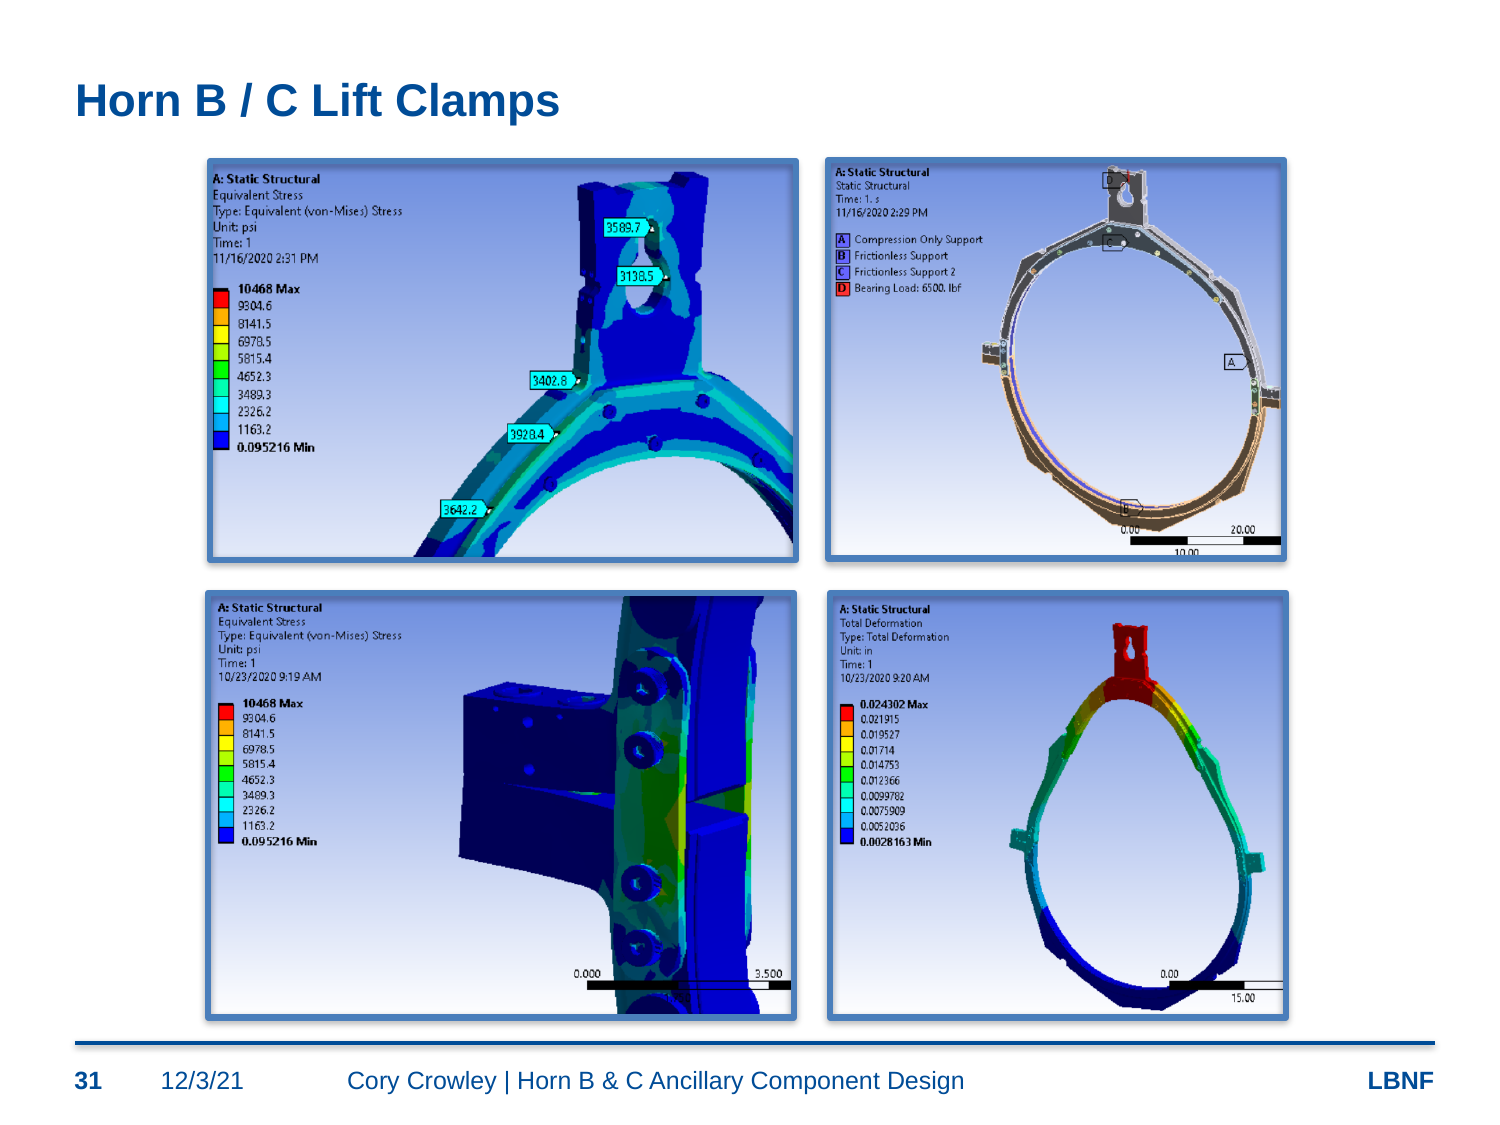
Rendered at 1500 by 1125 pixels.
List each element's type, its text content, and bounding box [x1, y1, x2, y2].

title Horn B / C Lift Clamps [75, 70, 1436, 165]
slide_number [160, 1064, 347, 1096]
slide_number 31 [74, 1064, 160, 1096]
picture [209, 592, 795, 1016]
picture [829, 592, 1287, 1016]
footer Cory Crowley | Horn B & C Ancillary Component Design [347, 1064, 1269, 1096]
picture [829, 161, 1287, 558]
picture [207, 161, 795, 561]
